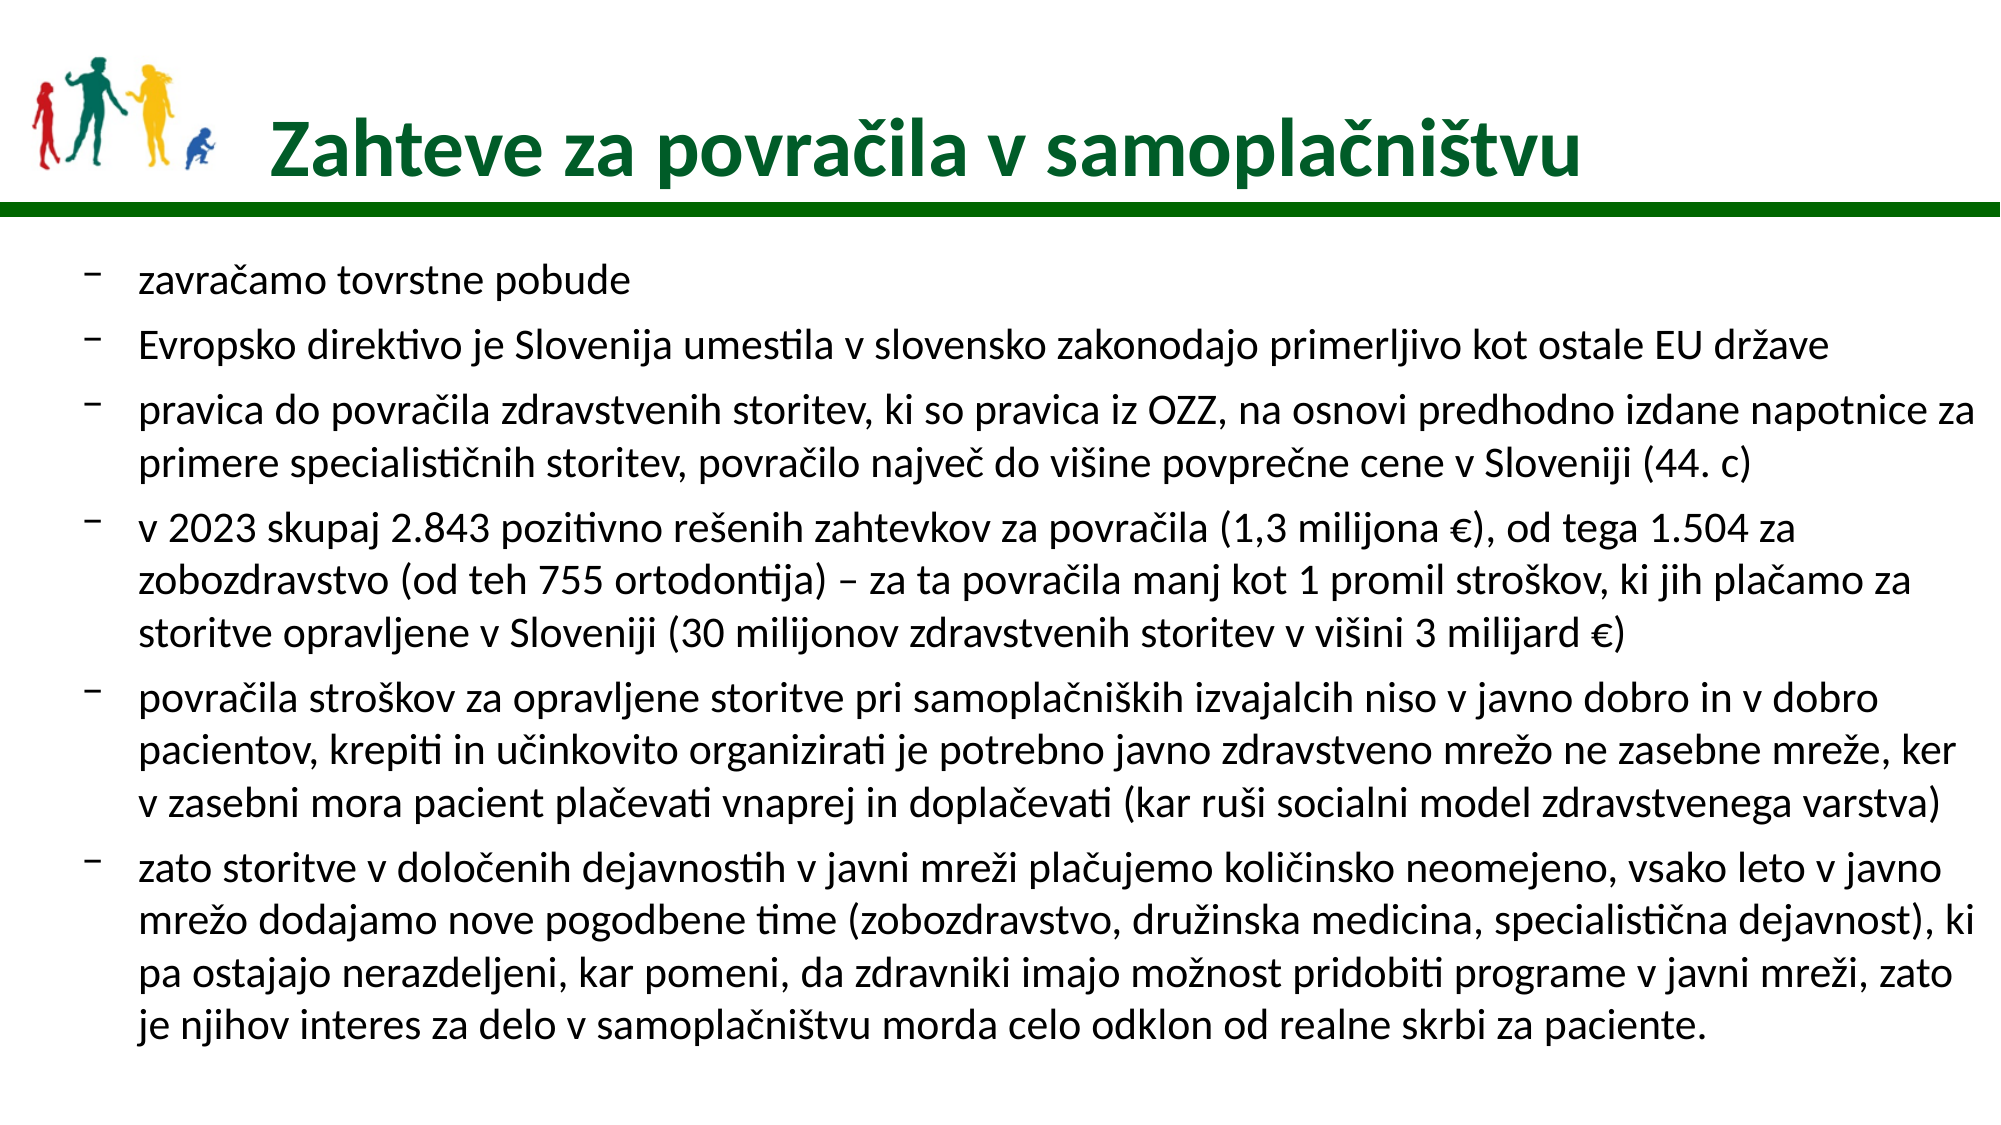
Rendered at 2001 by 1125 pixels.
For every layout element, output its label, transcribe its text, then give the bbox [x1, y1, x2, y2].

picture [16, 42, 228, 181]
title Zahteve za povračila v samoplačništvu [255, 89, 1995, 196]
text_box zavračamo tovrstne pobude Evropsko direktivo je Slovenija umestila v slovensko zakonodajo primerljivo kot ostale EU države pravica do povračila zdravstvenih storitev, ki so pravica iz OZZ, na osnovi predhodno izdane napotnice za primere specialističnih storitev, povračilo največ do višine povprečne cene v Sloveniji (44. c) v 2023 skupaj 2.843 pozitivno rešenih zahtevkov za povračila (1,3 milijona €), od tega 1.504 za zobozdravstvo (od teh 755 ortodontija) – za ta povračila manj kot 1 promil stroškov, ki jih plačamo za storitve opravljene v Sloveniji (30 milijonov zdravstvenih storitev v višini 3 milijard €) povračila stroškov za opravljene storitve pri samoplačniških izvajalcih niso v javno dobro in v dobro pacientov, krepiti in učinkovito organizirati je potrebno javno zdravstveno mrežo ne zasebne mreže, ker v zasebni mora pacient plačevati vnaprej in doplačevati (kar ruši socialni model zdravstvenega varstva) zato storitve v določenih dejavnostih v javni mreži plačujemo količinsko neomejeno, vsako leto v javno mrežo dodajamo nove pogodbene time (zobozdravstvo, družinska medicina, specialistična dejavnost), ki pa ostajajo nerazdeljeni, kar pomeni, da zdravniki imajo možnost pridobiti programe v javni mreži, zato je njihov interes za delo v samoplačništvu morda celo odklon od realne skrbi za paciente. [66, 243, 1995, 1125]
